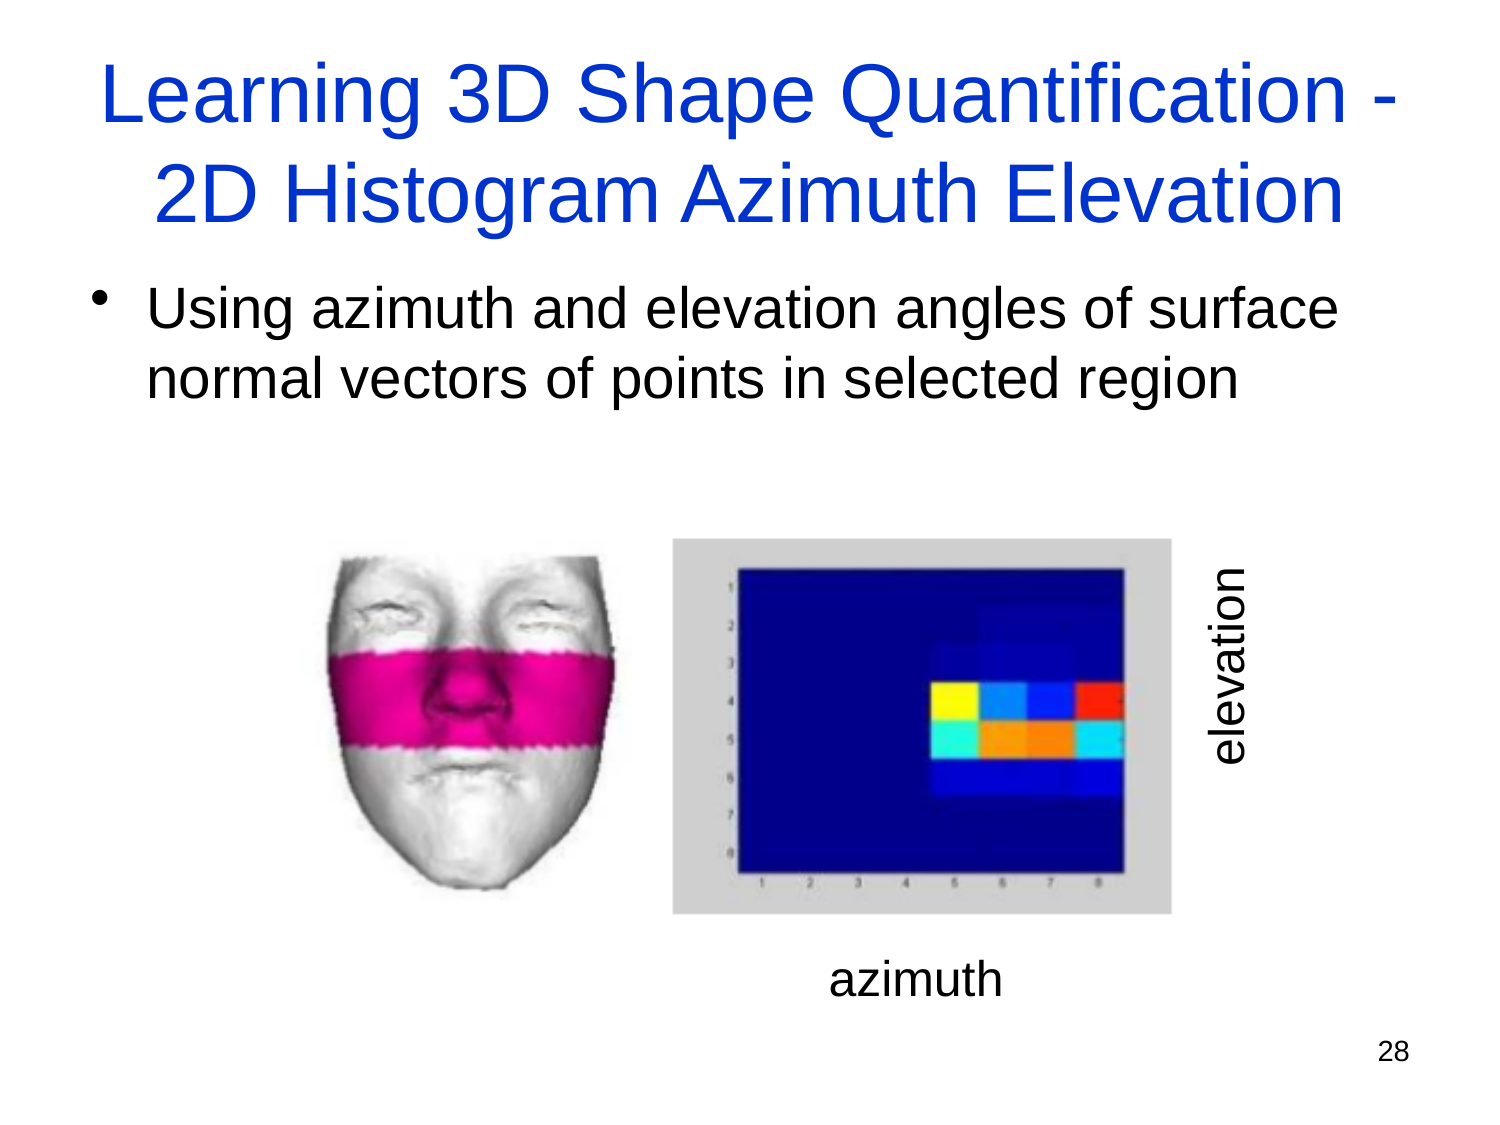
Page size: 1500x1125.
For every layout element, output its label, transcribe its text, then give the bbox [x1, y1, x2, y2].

title Learning 3D Shape Quantification - 2D Histogram Azimuth Elevation [75, 45, 1425, 233]
slide_number 28 [1074, 1024, 1426, 1103]
picture [287, 537, 1188, 927]
text_box elevation [1191, 563, 1279, 782]
text_box azimuth [813, 938, 1019, 1014]
list Using azimuth and elevation angles of surface normal vectors of points in selected region [75, 262, 1425, 1005]
